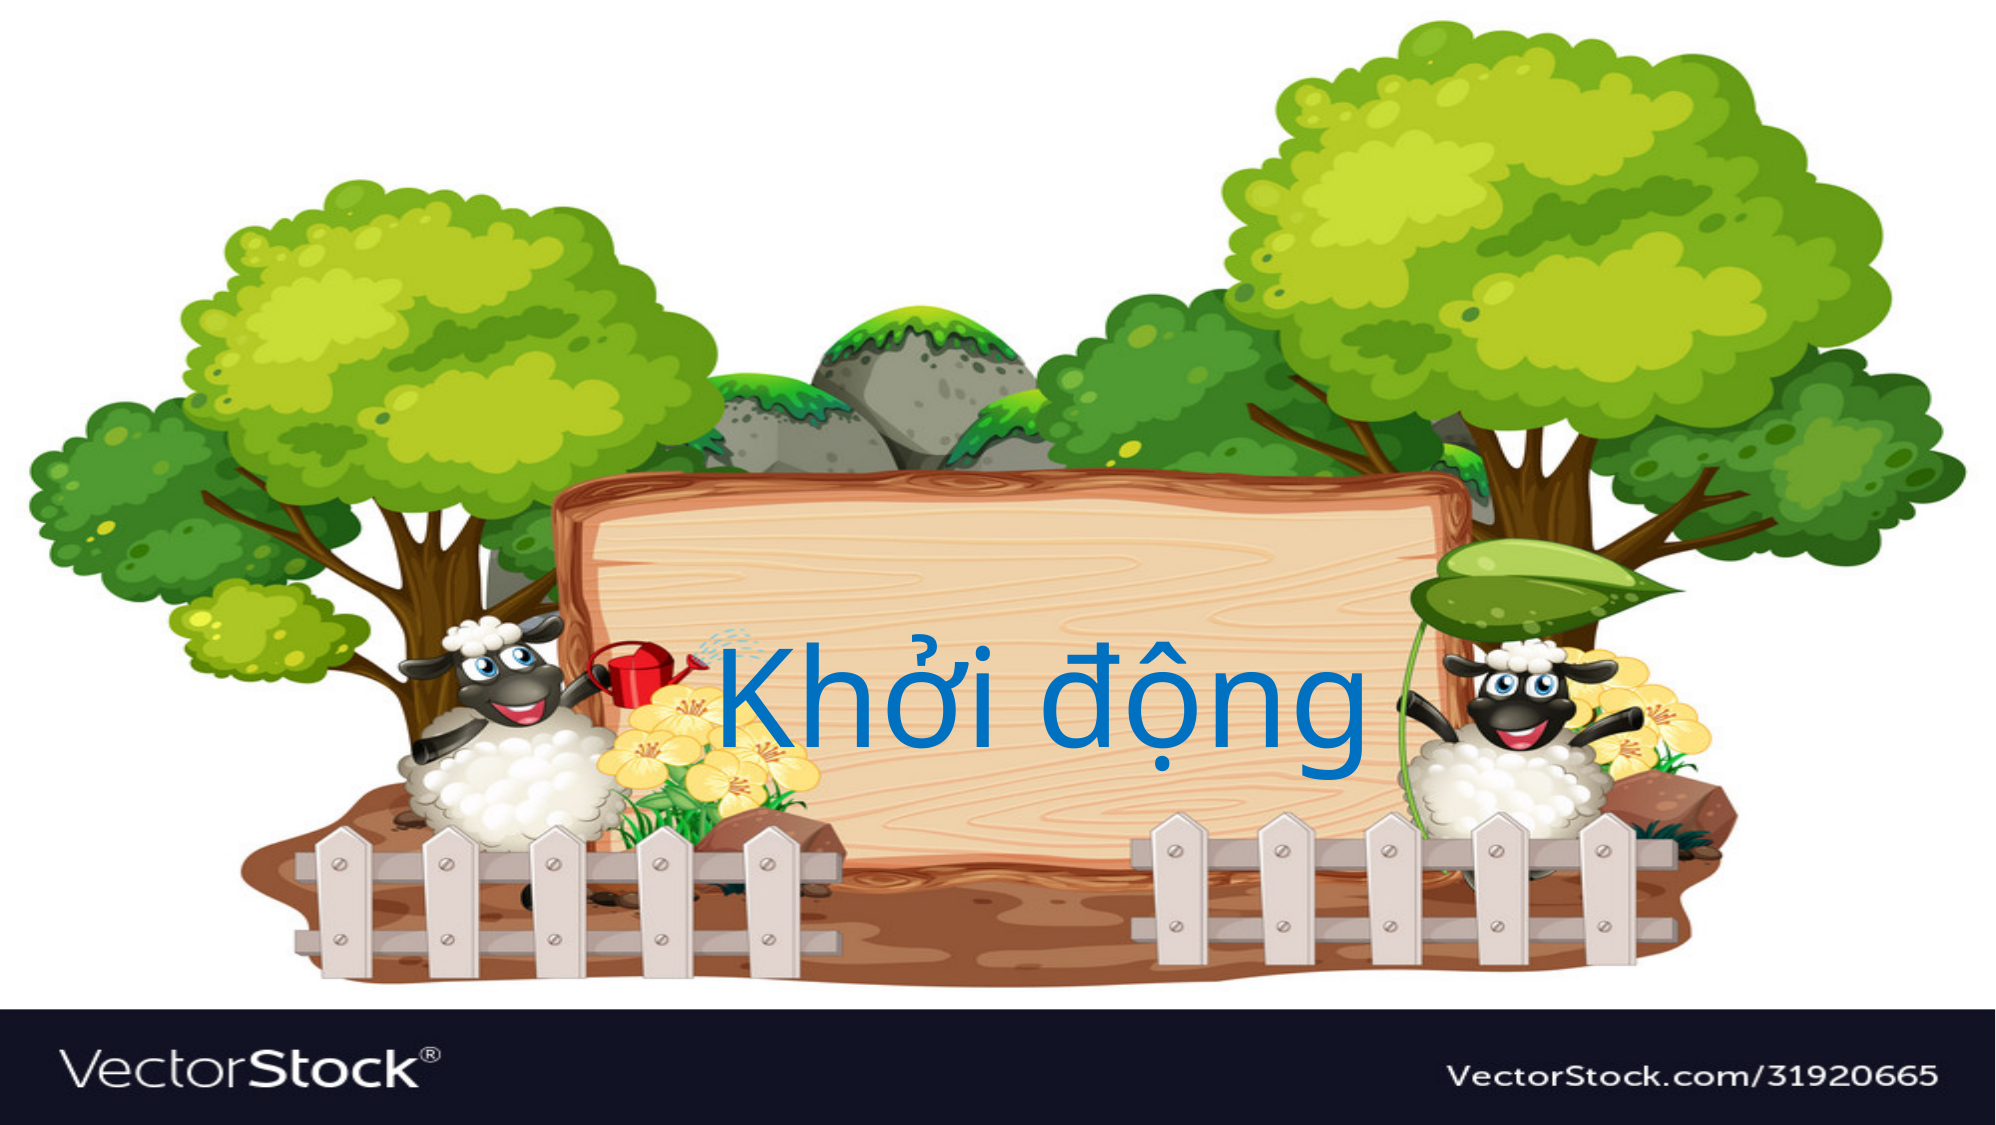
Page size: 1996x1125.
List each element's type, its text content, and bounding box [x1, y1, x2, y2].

picture [0, 0, 1996, 1125]
text_box Khởi động [137, 603, 1948, 783]
